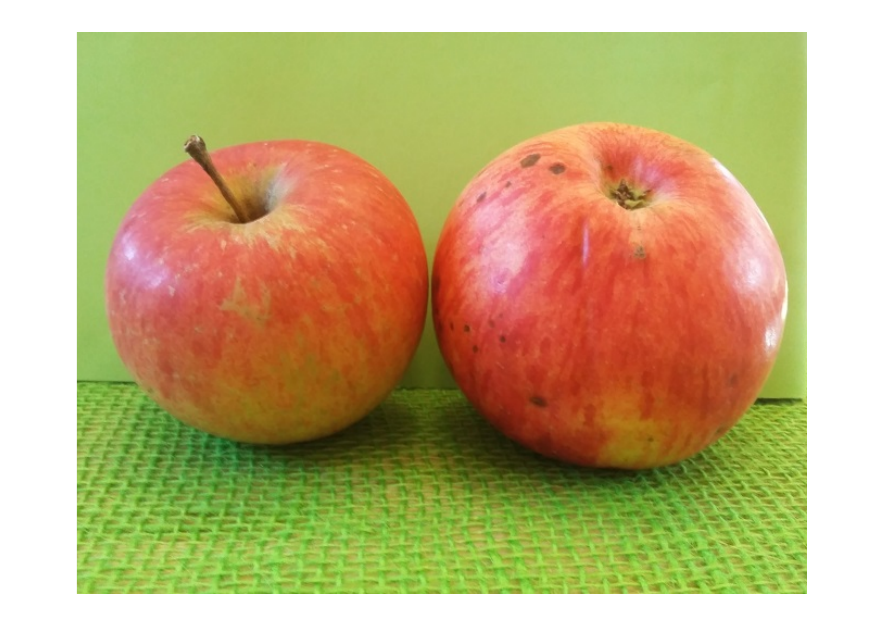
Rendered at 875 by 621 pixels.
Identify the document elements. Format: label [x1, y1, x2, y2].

picture [76, 32, 808, 594]
